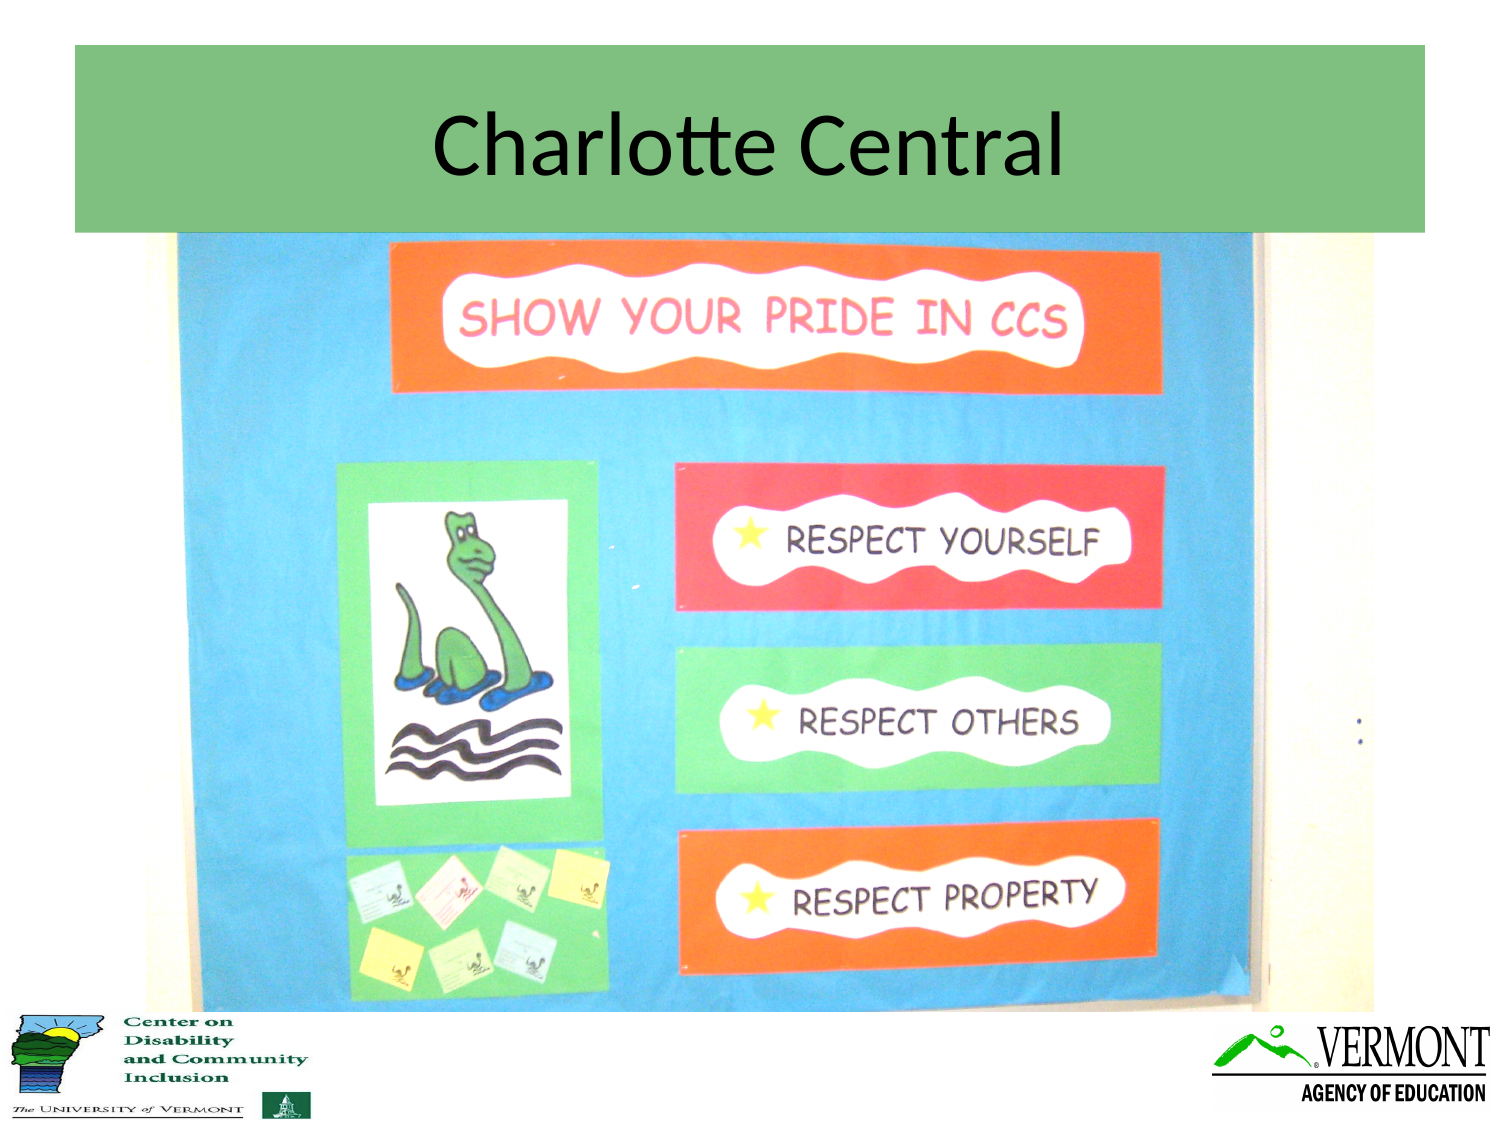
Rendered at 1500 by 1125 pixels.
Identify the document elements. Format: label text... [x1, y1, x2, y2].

picture [4, 232, 1388, 1120]
picture [1212, 1025, 1490, 1114]
title Charlotte Central [75, 45, 1425, 233]
